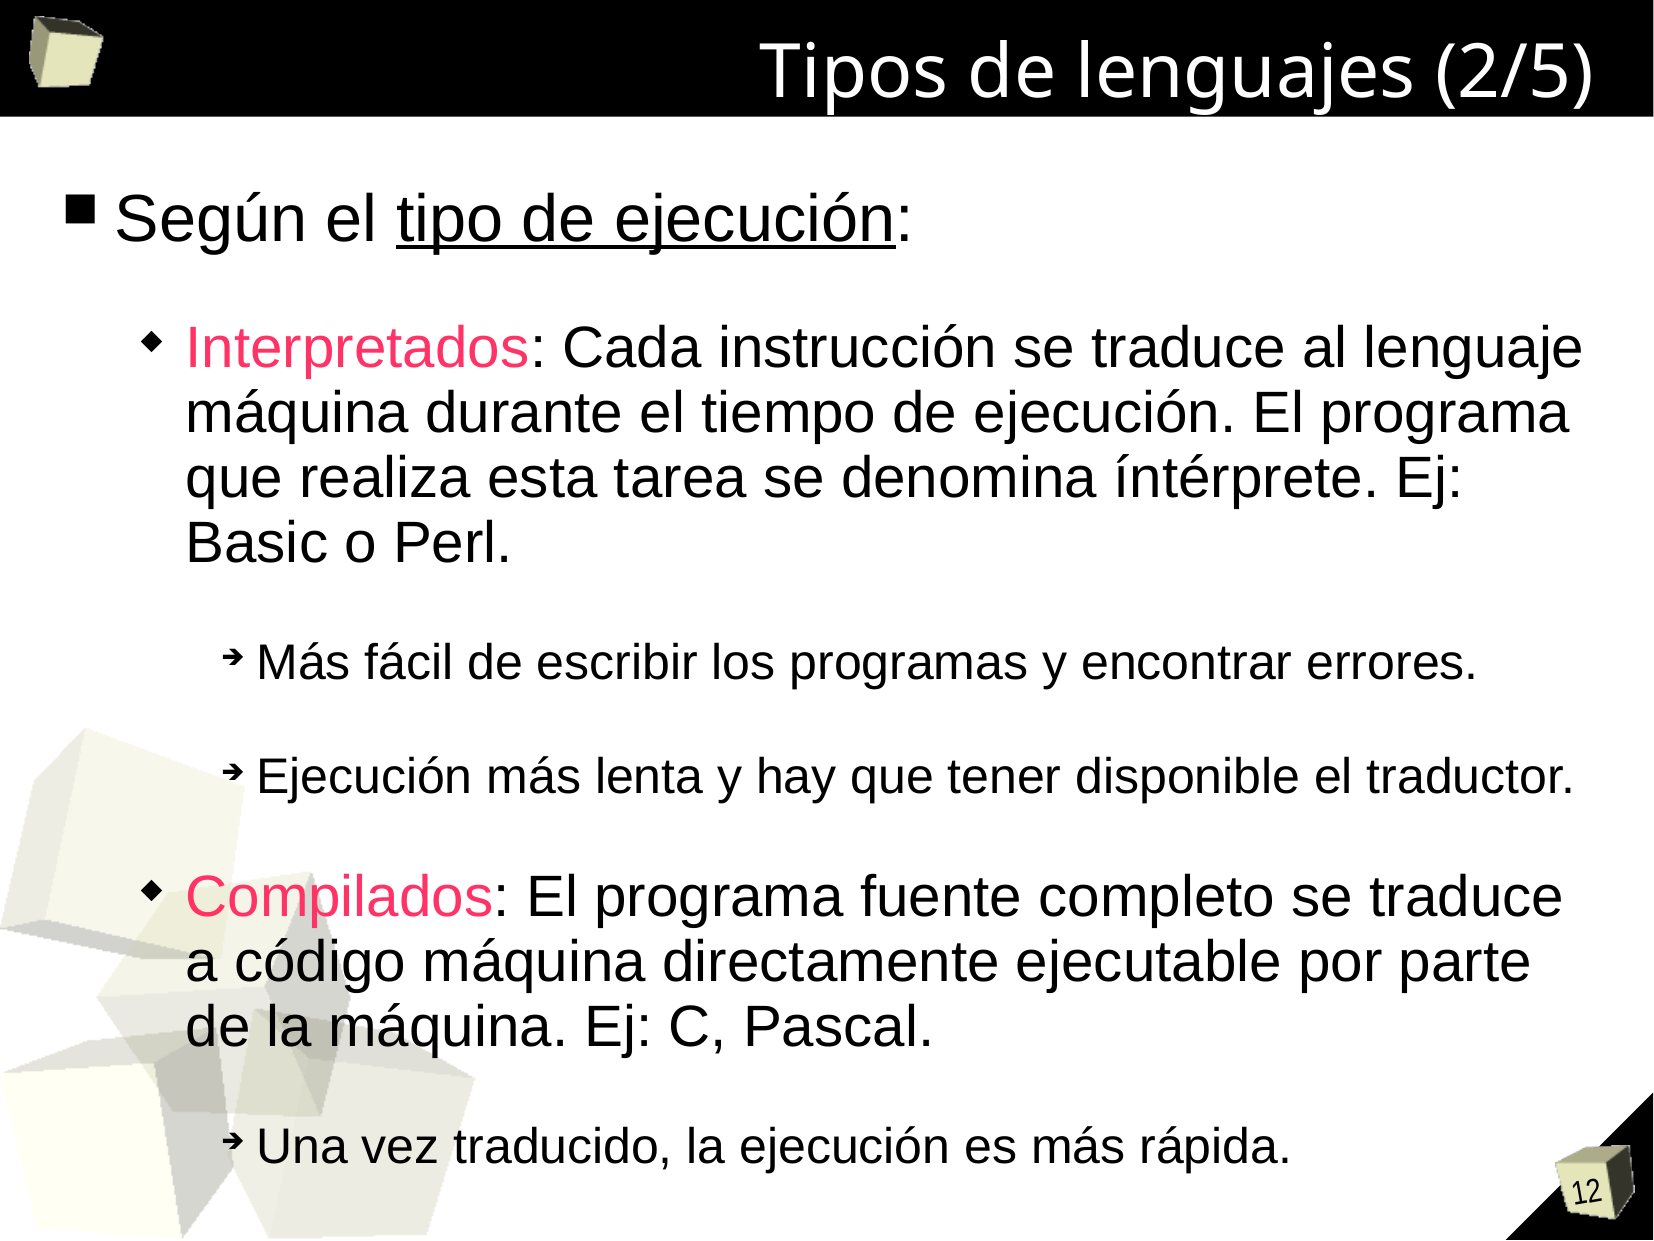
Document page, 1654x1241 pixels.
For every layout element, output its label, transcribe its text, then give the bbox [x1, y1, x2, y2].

picture [1555, 1145, 1635, 1221]
title Tipos de lenguajes (2/5) [118, 0, 1595, 119]
picture [0, 727, 477, 1240]
list Según el tipo de ejecución: Interpretados: Cada instrucción se traduce al lenguaje máquina durante el tiempo de ejecución. El programa que realiza esta tarea se denomina íntérprete. Ej: Basic o Perl. Más fácil de escribir los programas y encontrar errores. Ejecución más lenta y hay que tener disponible el traductor. Compilados: El programa fuente completo se traduce a código máquina directamente ejecutable por parte de la máquina. Ej: C, Pascal. Una vez traducido, la ejecución es más rápida. [43, 177, 1611, 1214]
picture [29, 16, 105, 89]
